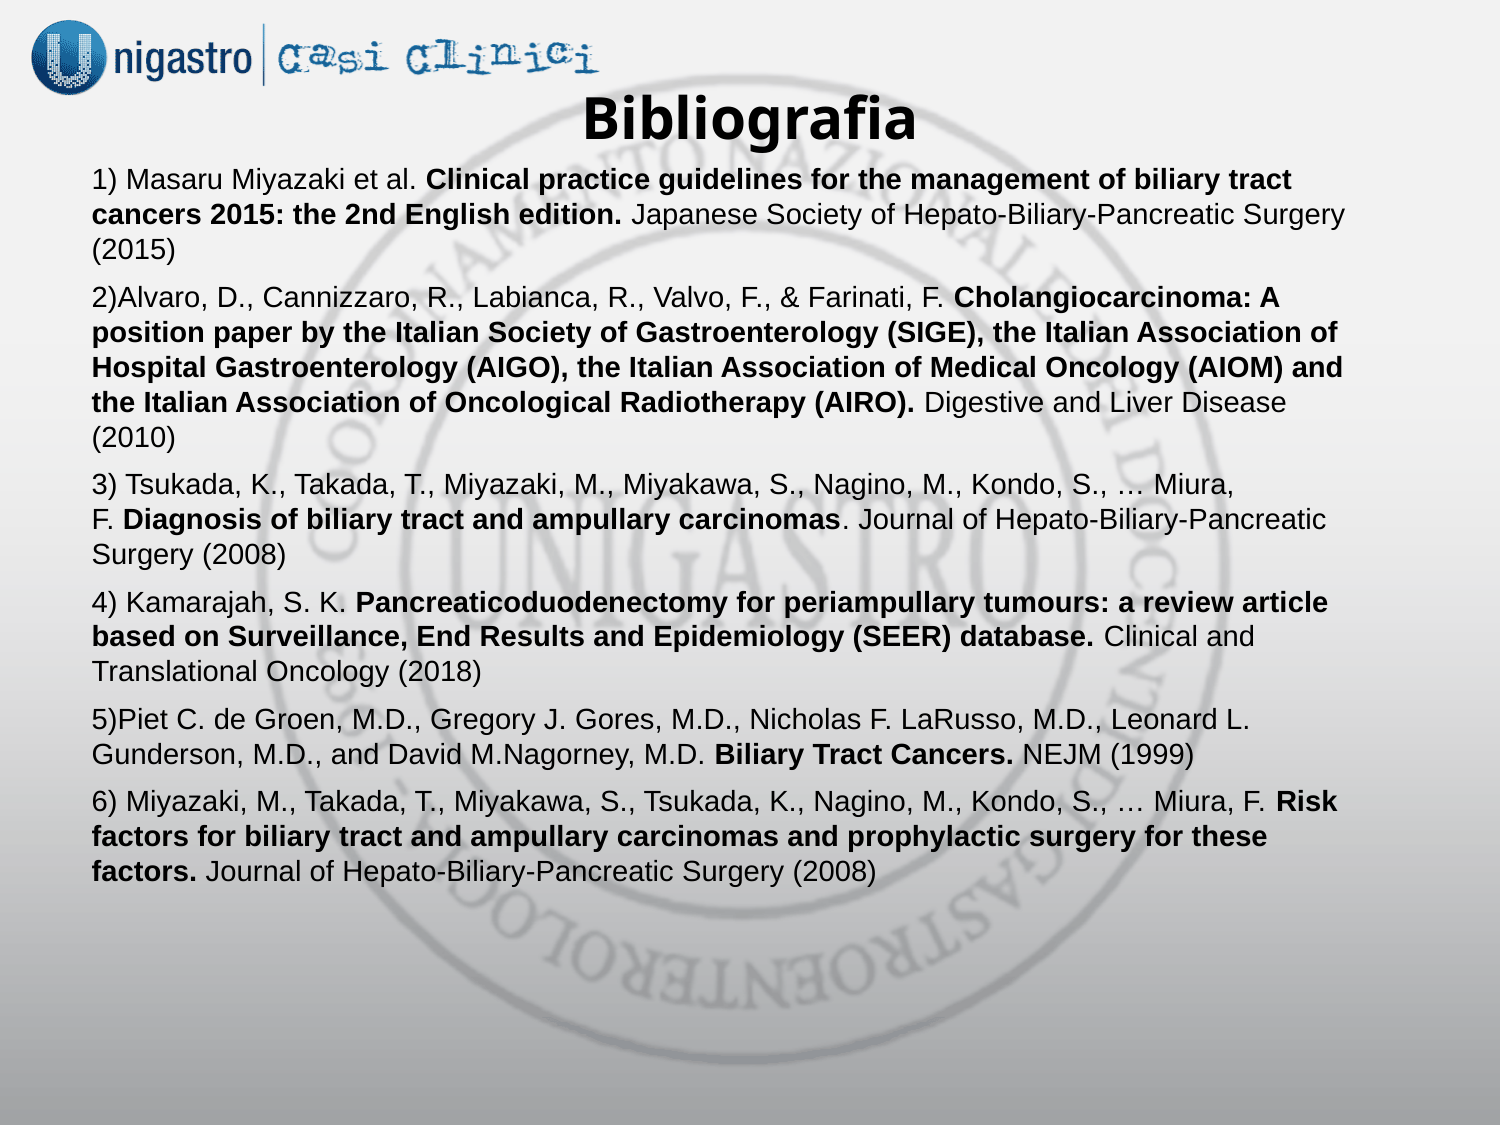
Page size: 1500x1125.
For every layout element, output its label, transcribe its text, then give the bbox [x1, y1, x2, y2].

text_box 1) Masaru Miyazaki et al. Clinical practice guidelines for the management of biliary tract cancers 2015: the 2nd English edition. Japanese Society of Hepato‐Biliary‐Pancreatic Surgery (2015) 2)Alvaro, D., Cannizzaro, R., Labianca, R., Valvo, F., & Farinati, F. Cholangiocarcinoma: A position paper by the Italian Society of Gastroenterology (SIGE), the Italian Association of Hospital Gastroenterology (AIGO), the Italian Association of Medical Oncology (AIOM) and the Italian Association of Oncological Radiotherapy (AIRO). Digestive and Liver Disease (2010) 3) Tsukada, K., Takada, T., Miyazaki, M., Miyakawa, S., Nagino, M., Kondo, S., … Miura, F. Diagnosis of biliary tract and ampullary carcinomas. Journal of Hepato-Biliary-Pancreatic Surgery (2008) 4) Kamarajah, S. K. Pancreaticoduodenectomy for periampullary tumours: a review article based on Surveillance, End Results and Epidemiology (SEER) database. Clinical and Translational Oncology (2018) 5)Piet C. de Groen, M.D., Gregory J. Gores, M.D., Nicholas F. LaRusso, M.D., Leonard L. Gunderson, M.D., and David M.Nagorney, M.D. Biliary Tract Cancers. NEJM (1999) 6) Miyazaki, M., Takada, T., Miyakawa, S., Tsukada, K., Nagino, M., Kondo, S., … Miura, F. Risk factors for biliary tract and ampullary carcinomas and prophylactic surgery for these factors. Journal of Hepato-Biliary-Pancreatic Surgery (2008) [76, 153, 1386, 943]
text_box Bibliografia [187, 82, 1313, 176]
picture [0, 0, 1500, 1125]
